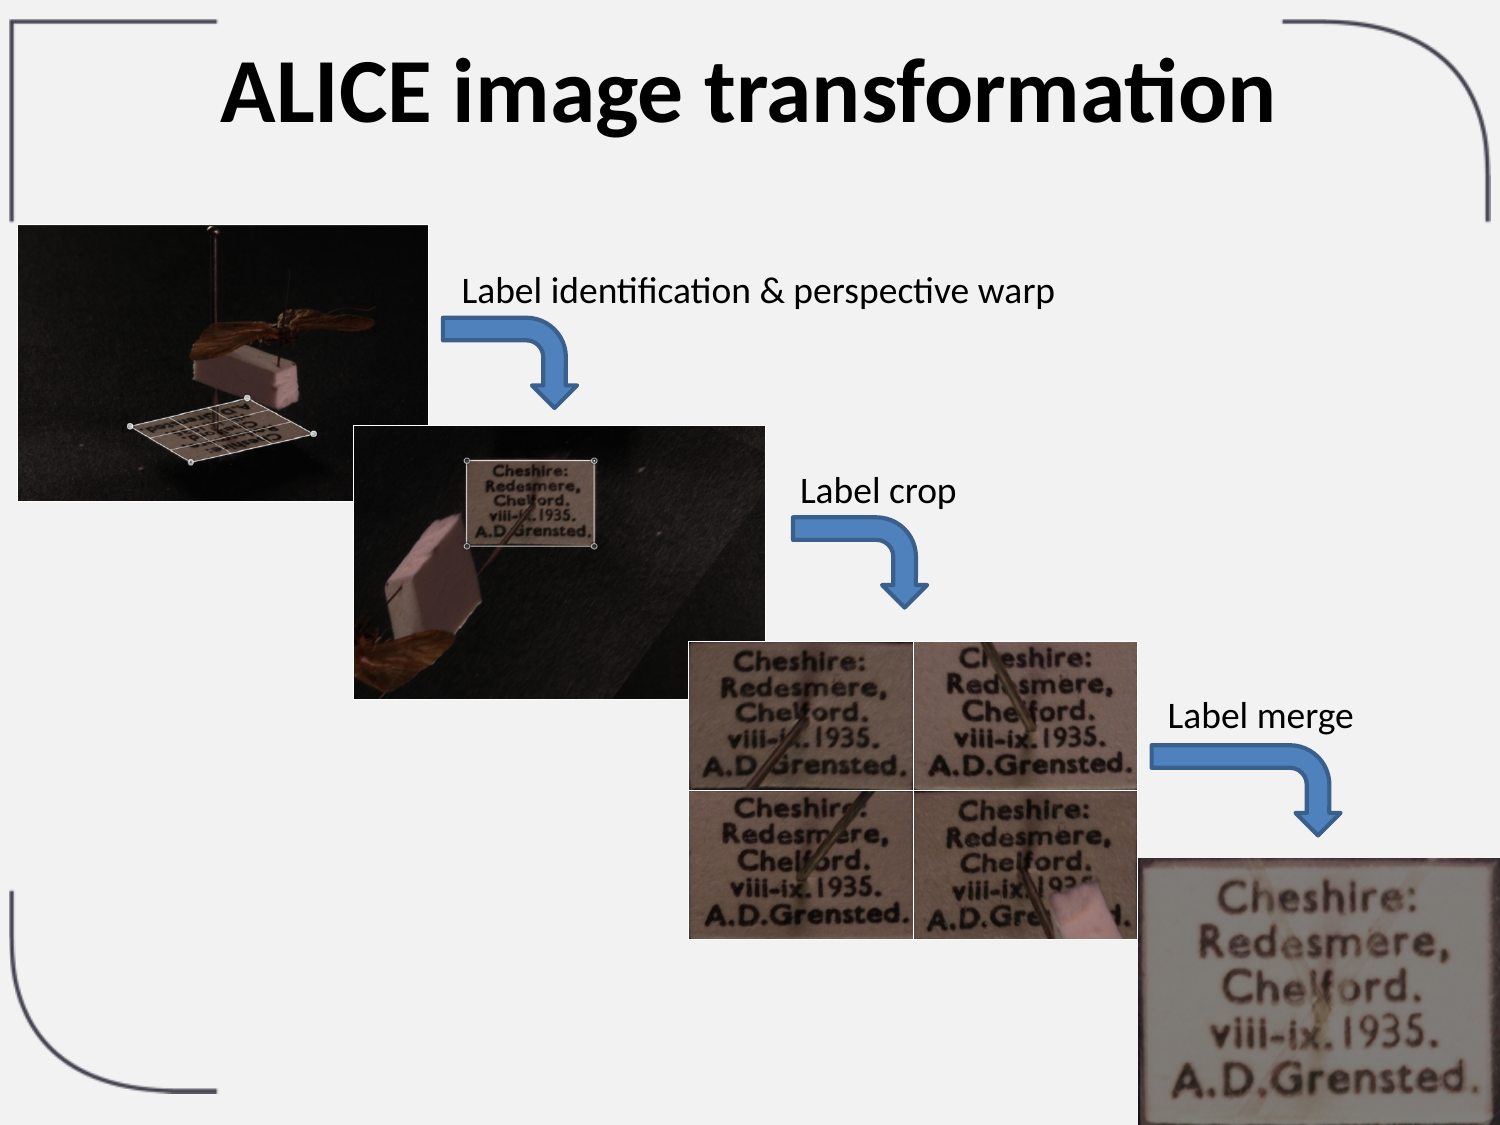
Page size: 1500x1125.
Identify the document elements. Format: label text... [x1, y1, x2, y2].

picture [9, 19, 1491, 1094]
text_box ALICE image transformation [73, 30, 1424, 141]
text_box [17, 224, 1500, 1125]
